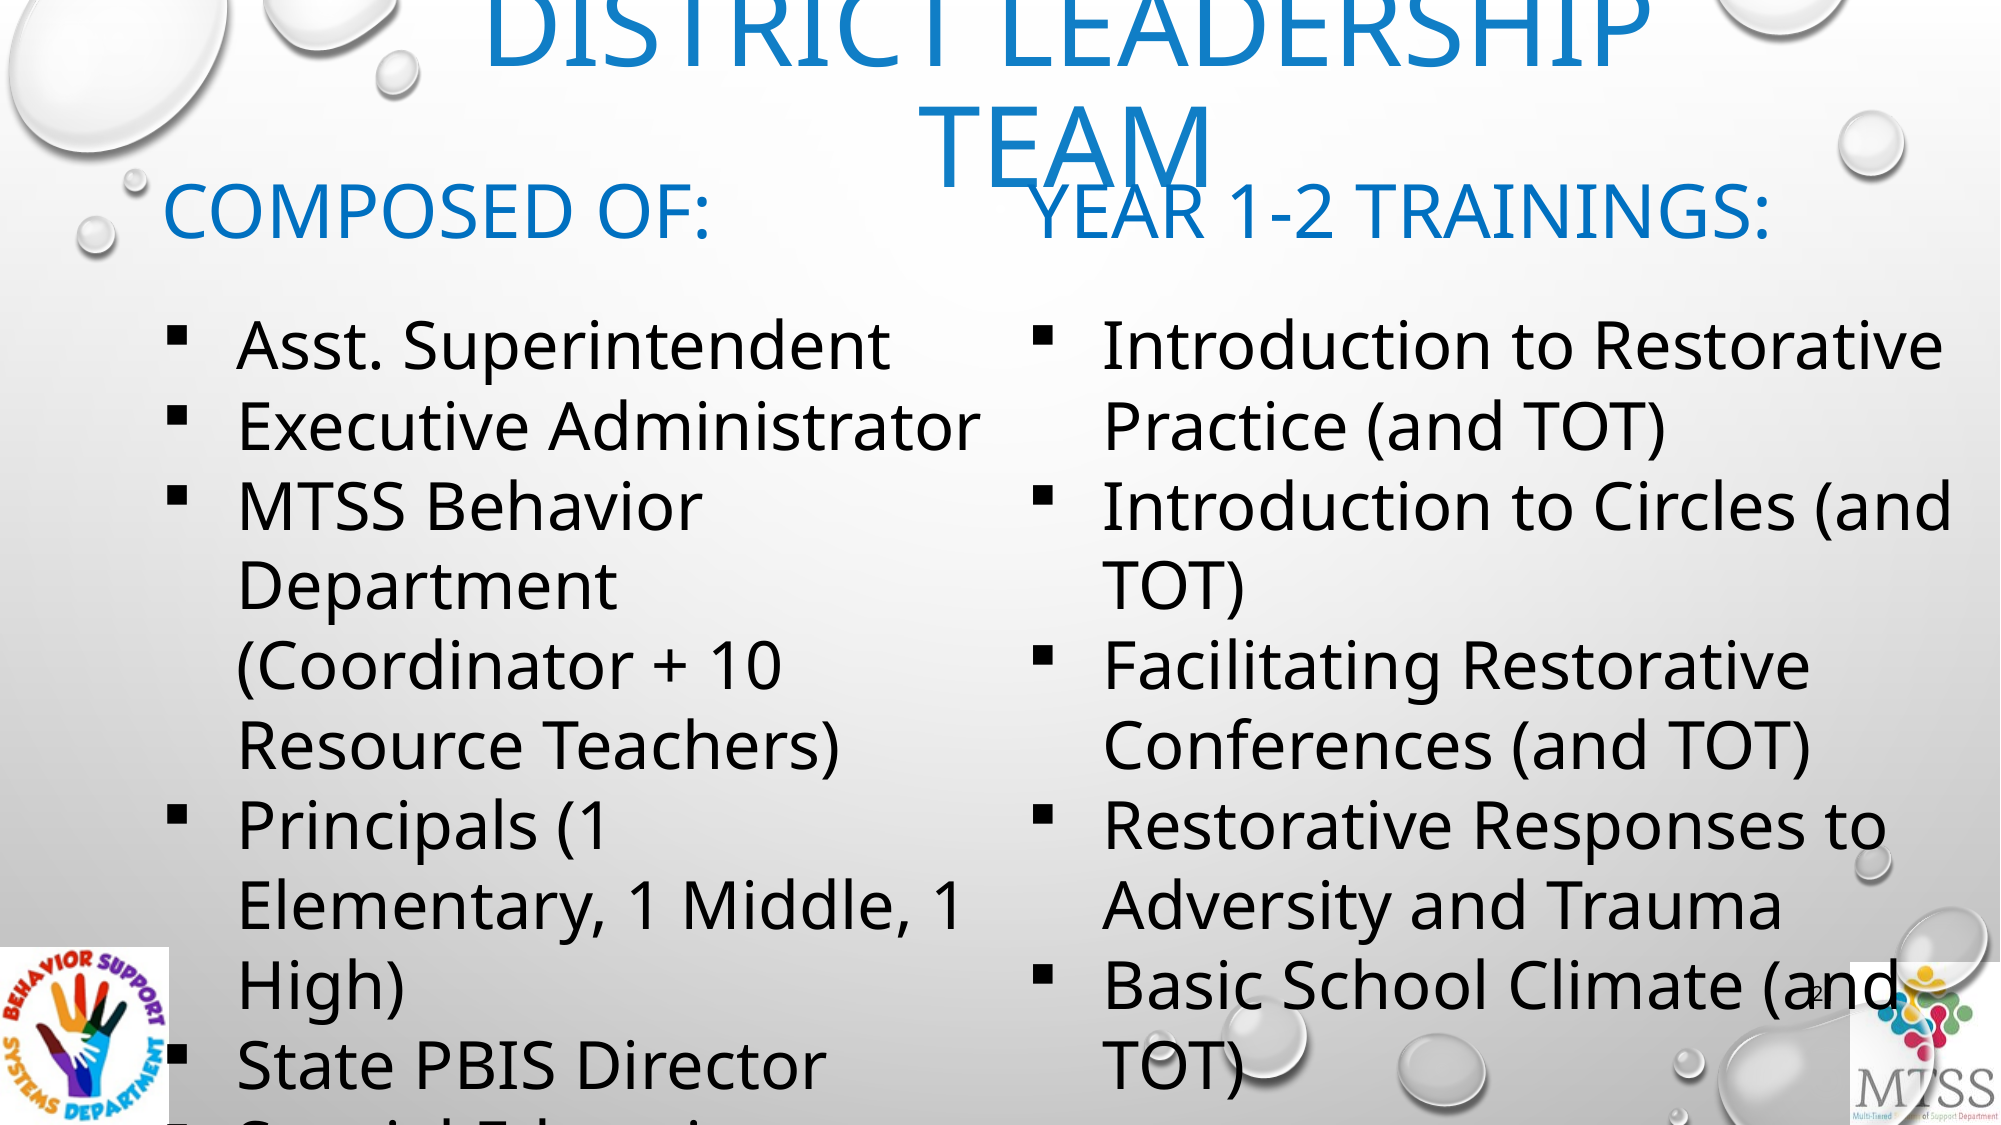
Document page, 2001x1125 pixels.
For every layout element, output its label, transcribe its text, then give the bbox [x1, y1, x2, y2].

picture [0, 0, 2000, 1125]
text_box COMPOSED OF: Asst. Superintendent Executive Administrator MTSS Behavior Department (Coordinator + 10 Resource Teachers) Principals (1 Elementary, 1 Middle, 1 High) State PBIS Director Special Education Student Relations [147, 155, 1013, 1125]
slide_number 21 [1724, 965, 1851, 1025]
text_box YEAR 1-2 TRAININGS: Introduction to Restorative Practice (and TOT) Introduction to Circles (and TOT) Facilitating Restorative Conferences (and TOT) Restorative Responses to Adversity and Trauma Basic School Climate (and TOT) [1012, 155, 1989, 1111]
title District leadership Team [389, 24, 1747, 155]
